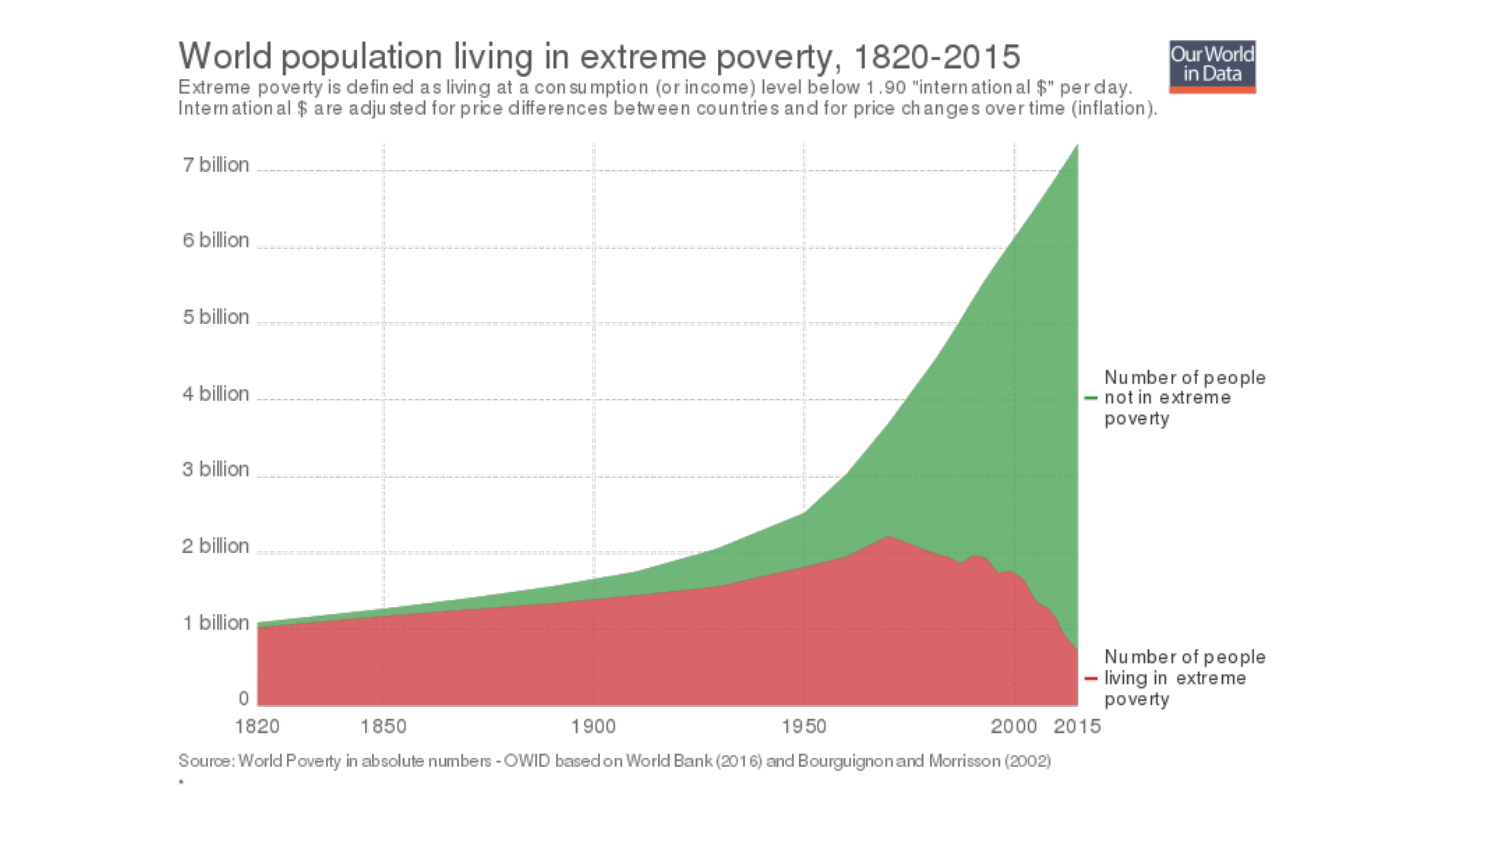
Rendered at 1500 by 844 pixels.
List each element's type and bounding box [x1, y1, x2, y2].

picture [159, 21, 1276, 810]
